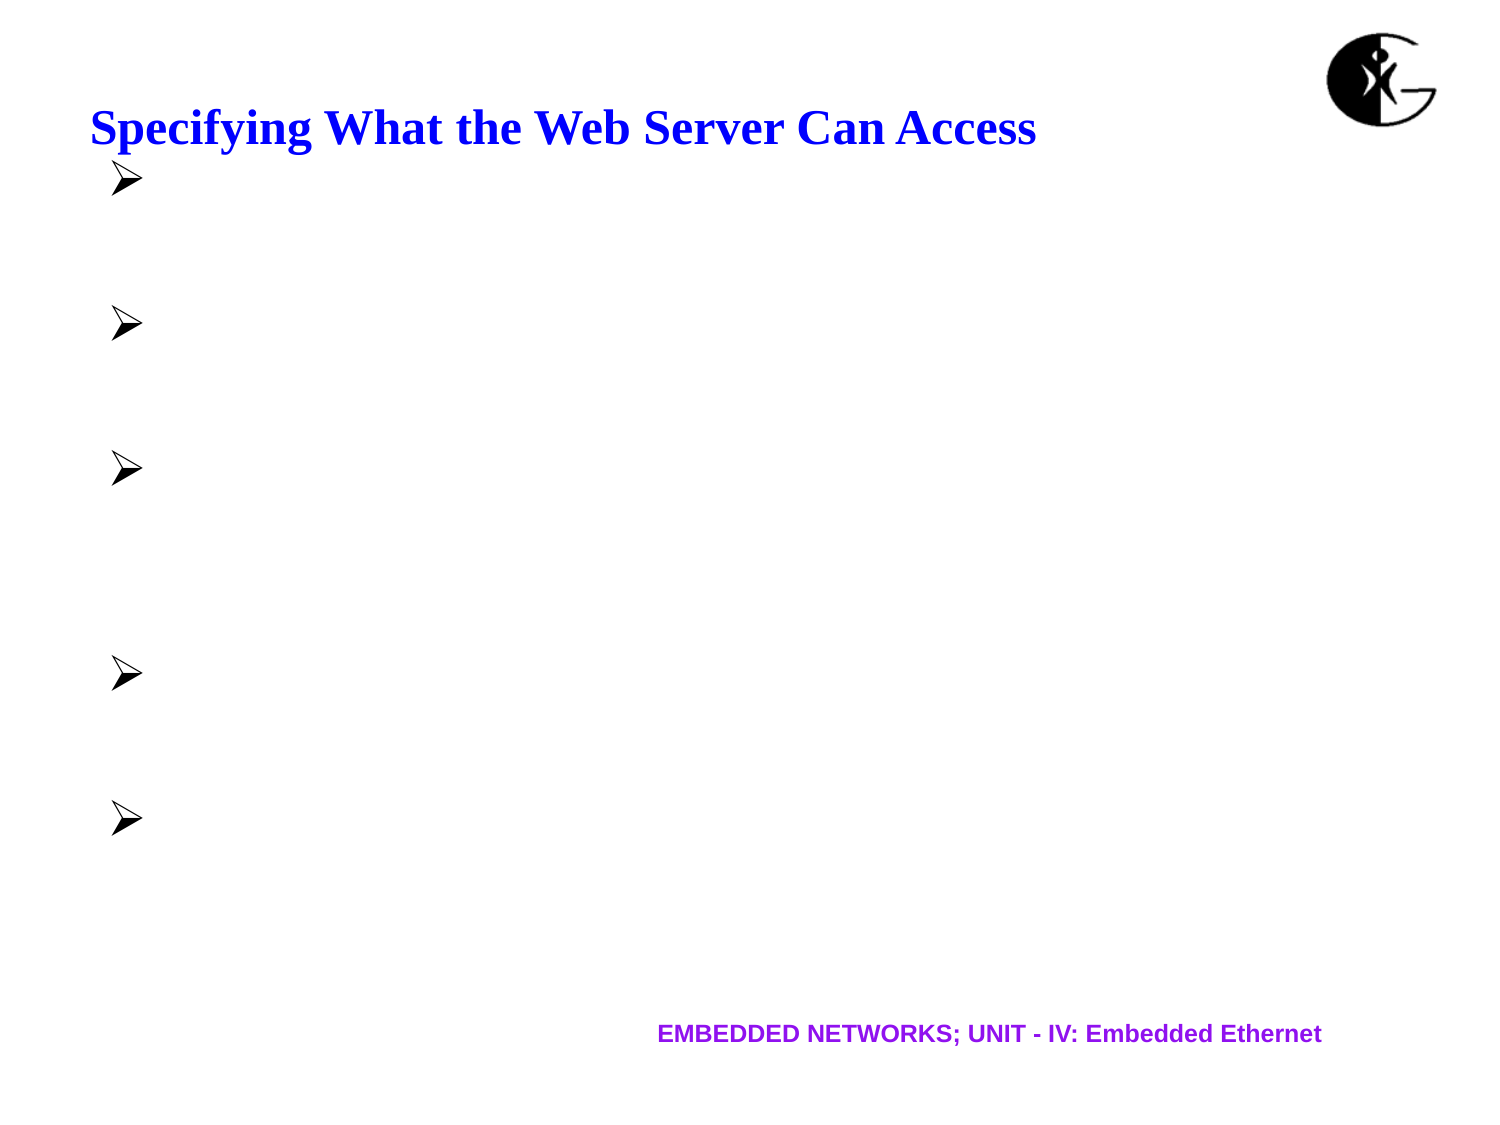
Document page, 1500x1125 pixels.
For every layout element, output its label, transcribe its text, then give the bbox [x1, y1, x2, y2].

picture [1312, 24, 1451, 138]
footer EMBEDDED NETWORKS; UNIT - IV: Embedded Ethernet [487, 1002, 1338, 1063]
list Specifying What the Web Server Can Access an HttpSpec structure contains information about the files, variables, and functions the Web server can access. The Web page and three image files each have an HTTPSPEC_FILE entry in the structure. When a browser requests the file index.shtml or the server’s default file ("/"), the server serves the Web page stored at index_html. The four string variables that hold file names and LED state information each have an HTTPSPEC_VARIABLE entry. Two HTTPSPEC_FUNCTION entries associate the names of the CGI programs (/led1toggle.cgi and /led2toggle.cgi) with pointers to the functions led1toggle and led2toggle. [75, 87, 1425, 1125]
